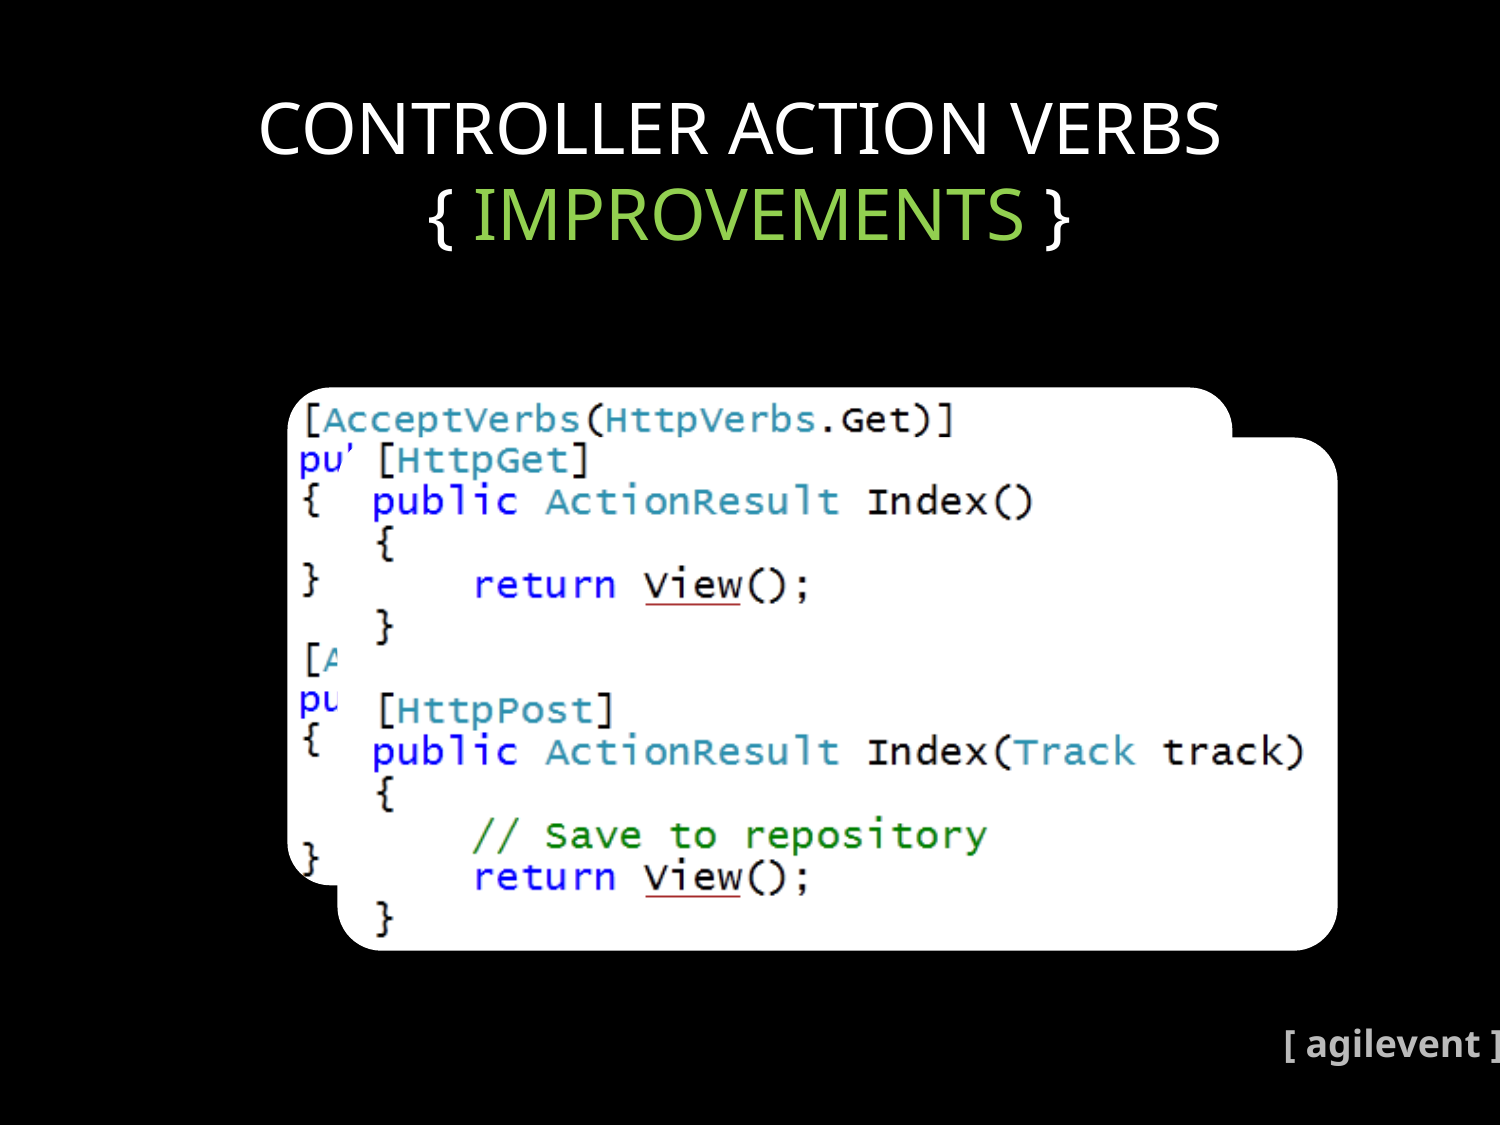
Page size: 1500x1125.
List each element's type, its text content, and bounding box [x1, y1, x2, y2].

picture [287, 387, 1338, 951]
title CONTROLLER ACTION VERBS { IMPROVEMENTS } [75, 75, 1425, 263]
